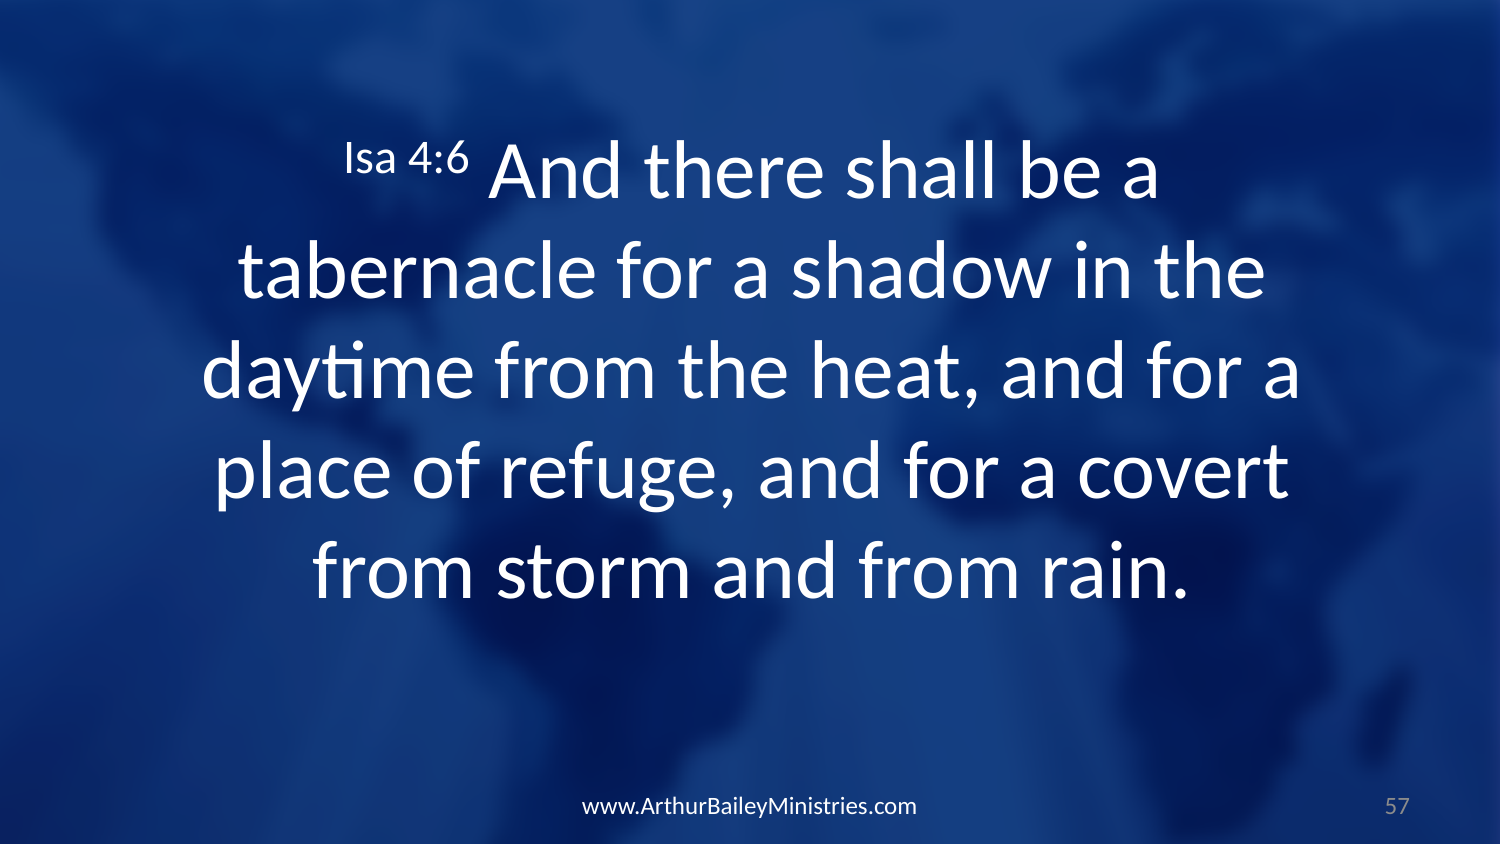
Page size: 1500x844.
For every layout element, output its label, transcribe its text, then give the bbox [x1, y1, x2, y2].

list Isa 4:6 And there shall be a tabernacle for a shadow in the daytime from the heat, and for a place of refuge, and for a covert from storm and from rain. [151, 107, 1355, 741]
footer www.ArthurBaileyMinistries.com [512, 782, 988, 827]
slide_number 57 [1074, 782, 1425, 827]
picture [0, 0, 1500, 844]
